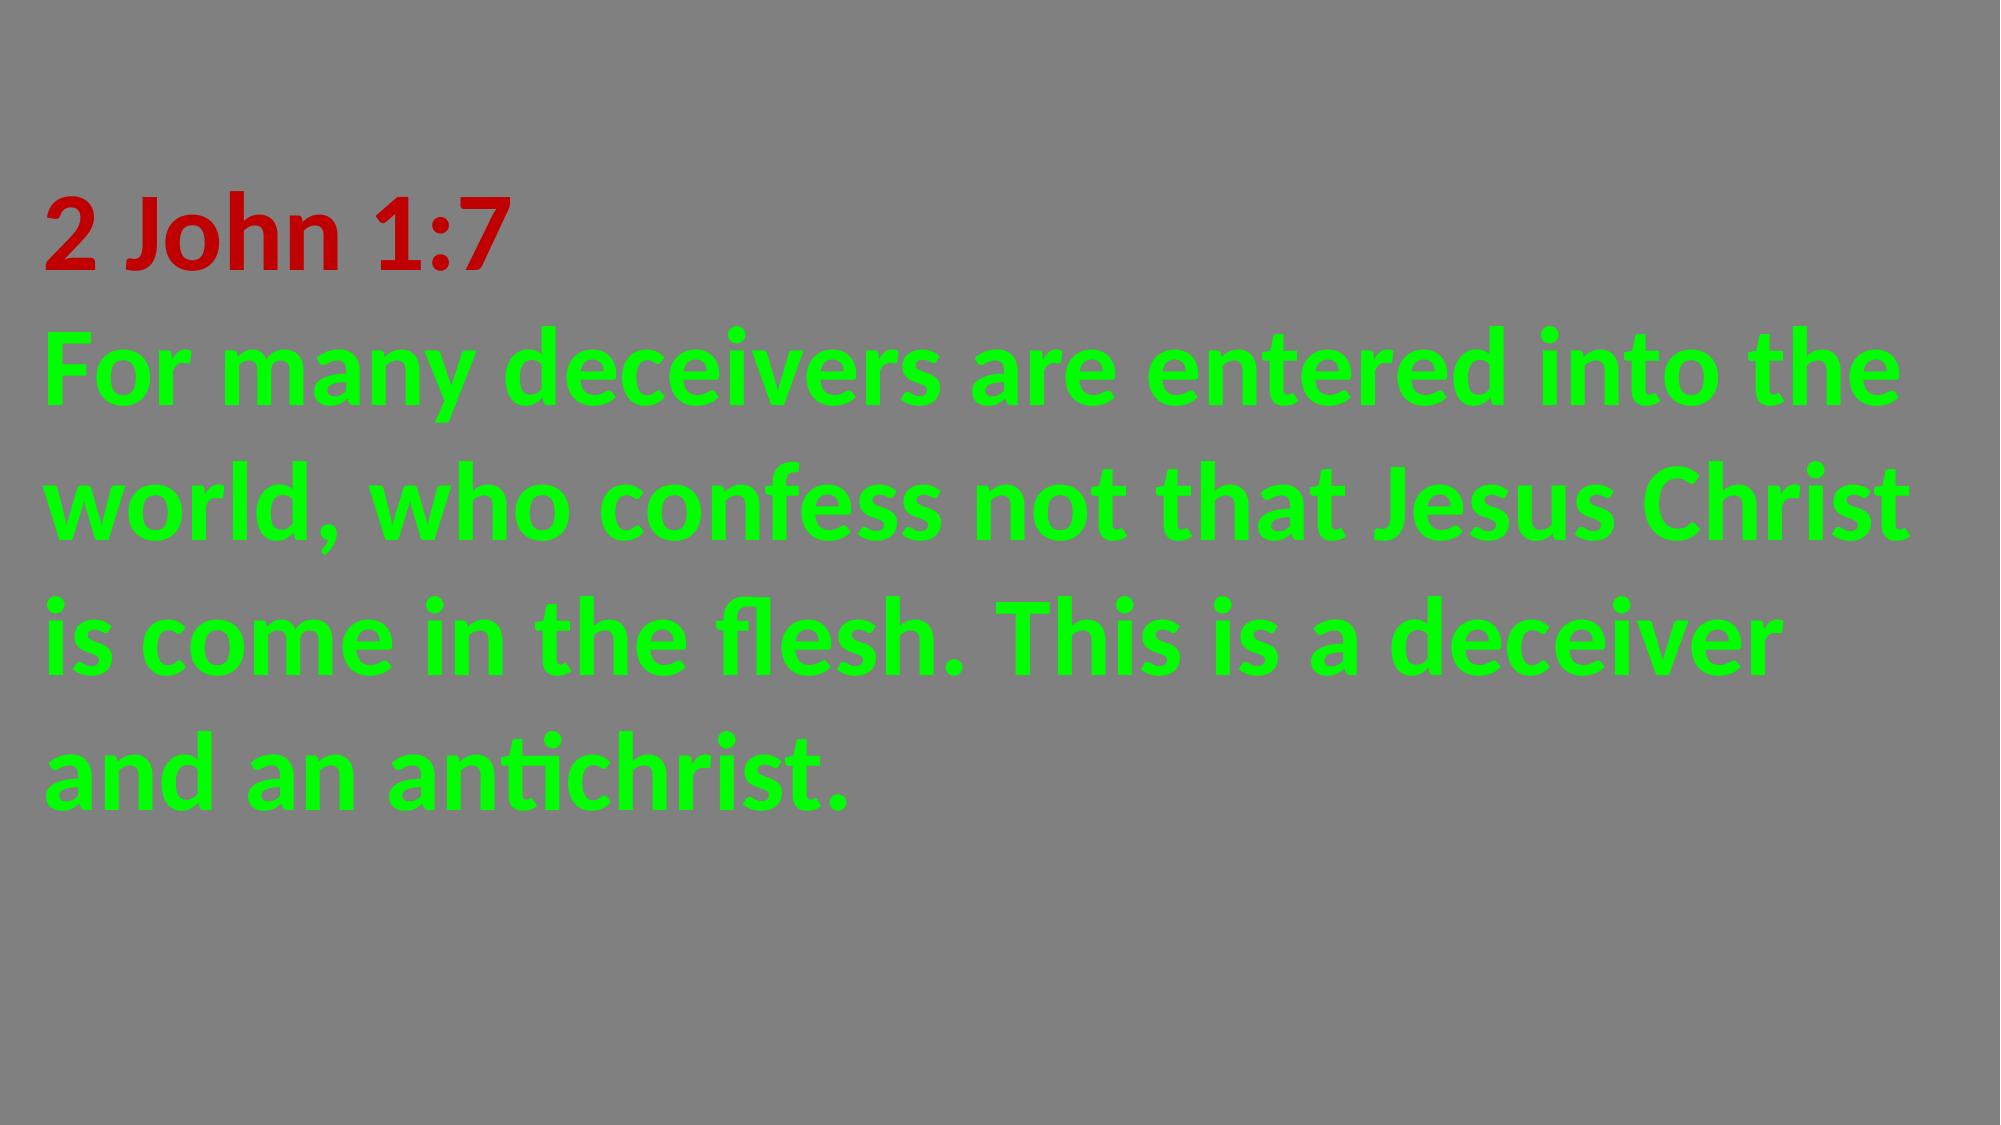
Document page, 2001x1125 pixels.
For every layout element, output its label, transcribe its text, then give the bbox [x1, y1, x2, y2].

text_box 2 John 1:7 For many deceivers are entered into the world, who confess not that Jesus Christ is come in the flesh. This is a deceiver and an antichrist. [28, 150, 1986, 841]
